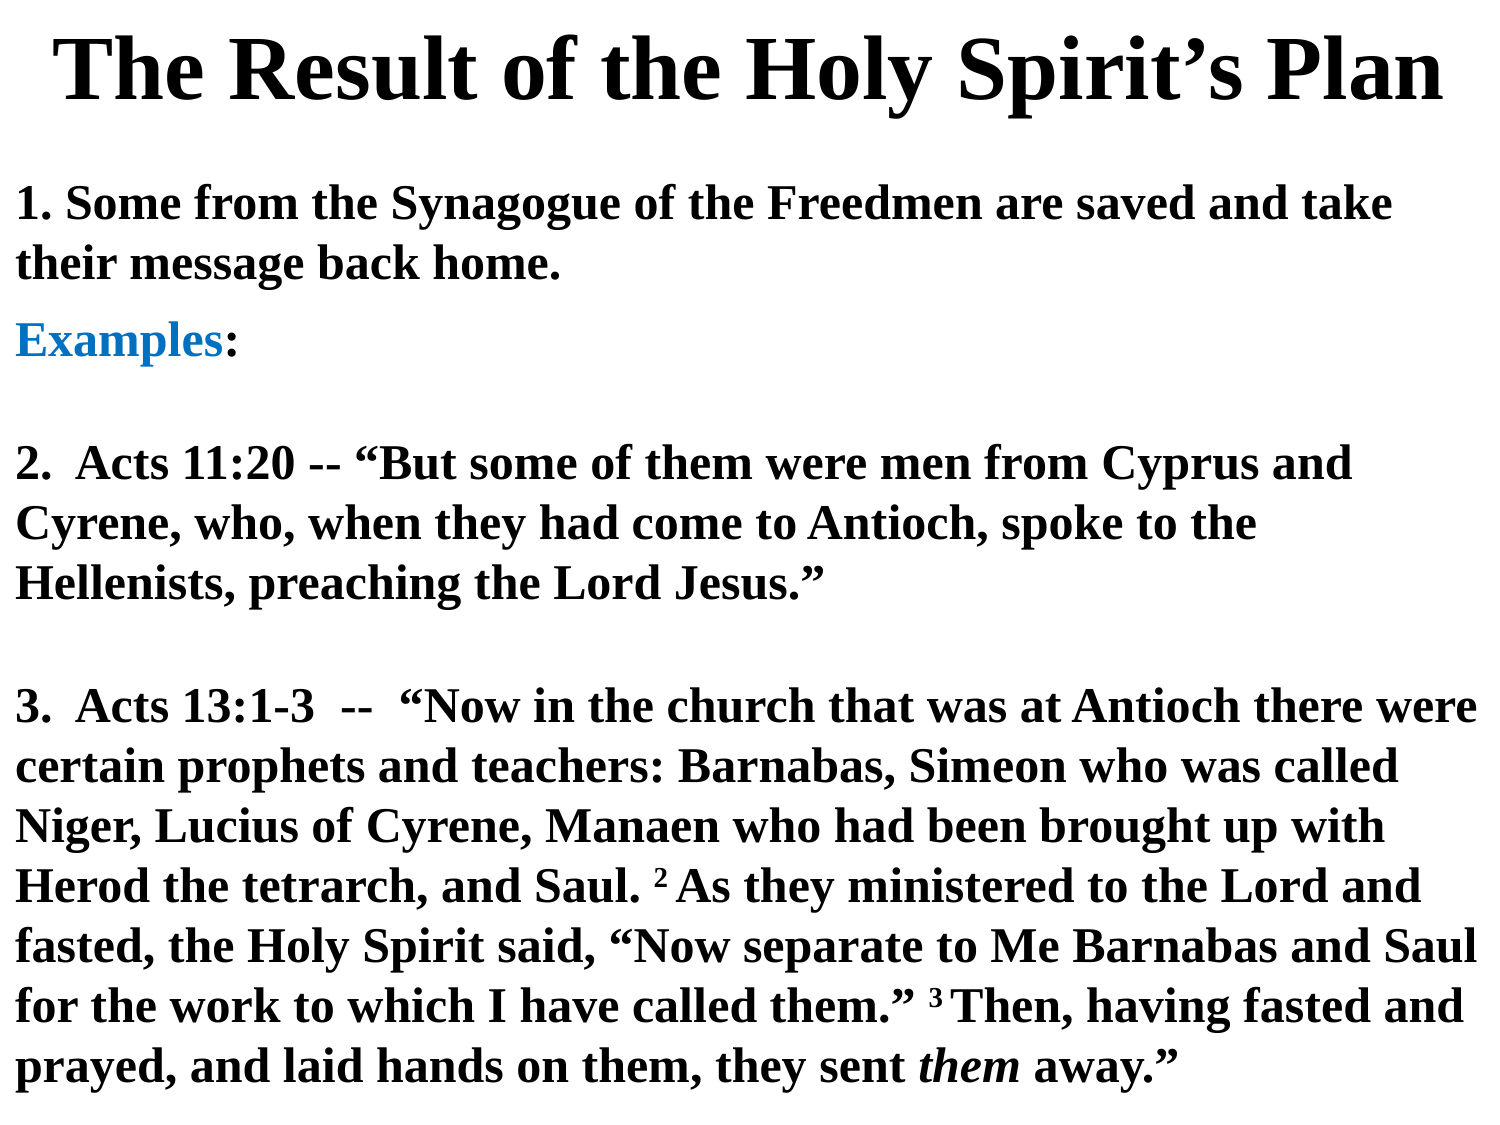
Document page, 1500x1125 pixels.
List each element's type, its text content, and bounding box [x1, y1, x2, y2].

list 1. Some from the Synagogue of the Freedmen are saved and take their message back home. Examples: 2. Acts 11:20 -- “But some of them were men from Cyprus and Cyrene, who, when they had come to Antioch, spoke to the Hellenists, preaching the Lord Jesus.” 3. Acts 13:1-3 -- “Now in the church that was at Antioch there were certain prophets and teachers: Barnabas, Simeon who was called Niger, Lucius of Cyrene, Manaen who had been brought up with Herod the tetrarch, and Saul. 2 As they ministered to the Lord and fasted, the Holy Spirit said, “Now separate to Me Barnabas and Saul for the work to which I have called them.” 3 Then, having fasted and prayed, and laid hands on them, they sent them away.” [0, 161, 1500, 1125]
title The Result of the Holy Spirit’s Plan [0, 0, 1500, 140]
